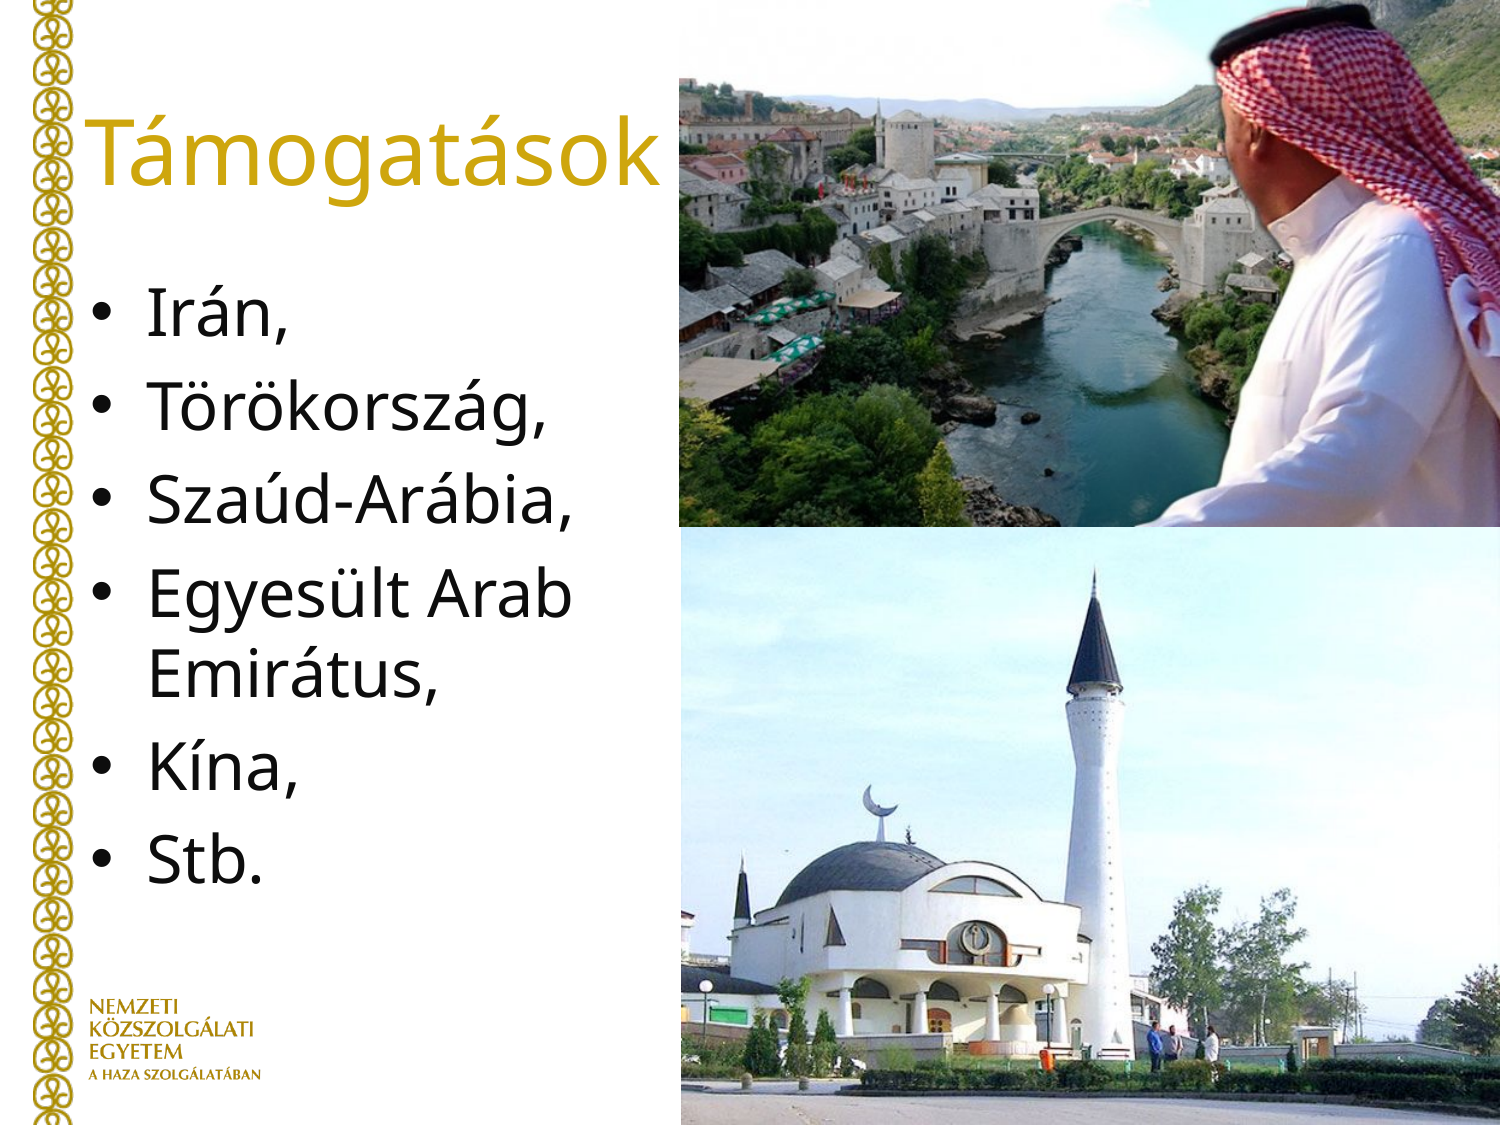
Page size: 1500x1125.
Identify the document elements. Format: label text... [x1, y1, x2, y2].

picture [88, 995, 261, 1083]
picture [678, 0, 1500, 1125]
picture [33, 0, 74, 1125]
title Támogatások [53, 54, 673, 243]
list Irán, Törökország, Szaúd-Arábia, Egyesült Arab Emirátus, Kína, Stb. [75, 262, 675, 906]
